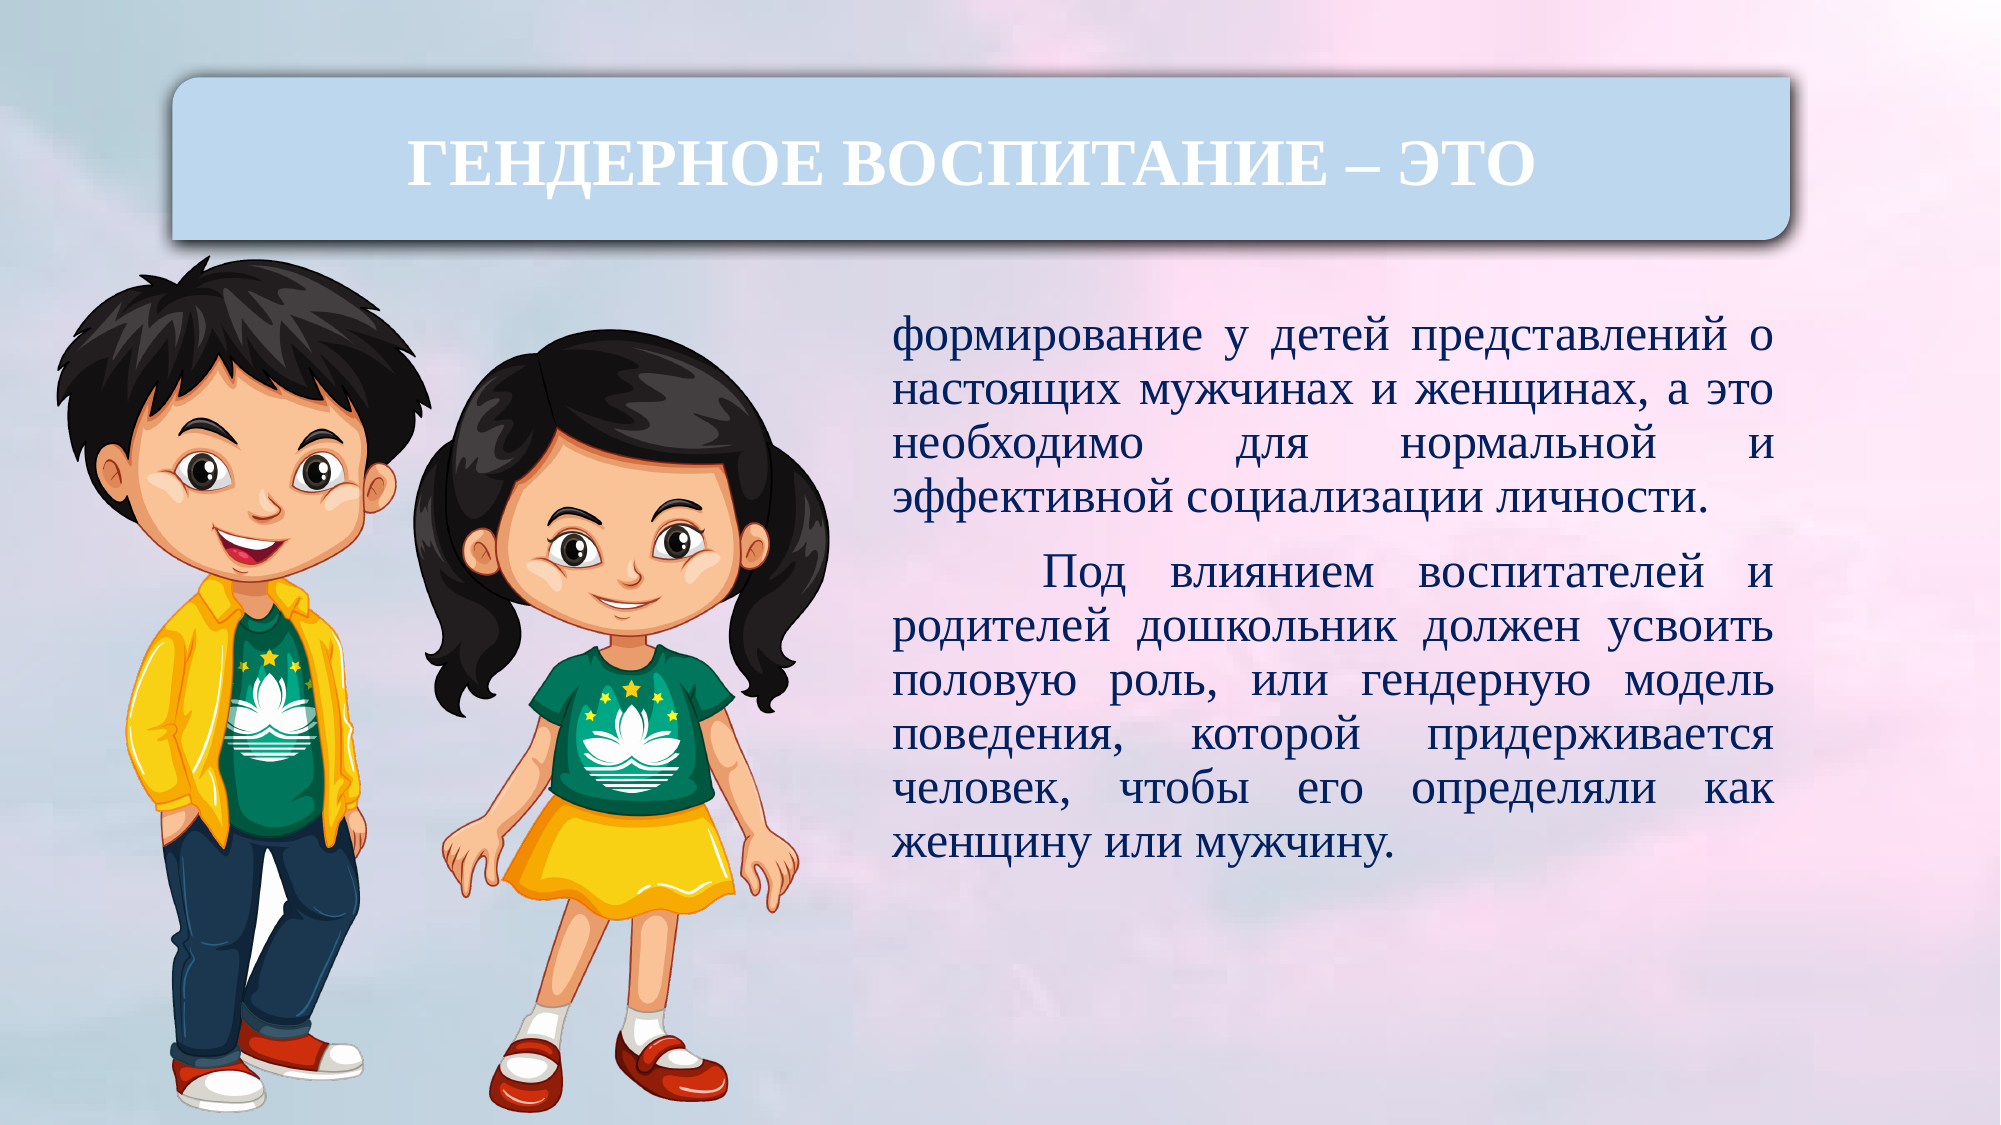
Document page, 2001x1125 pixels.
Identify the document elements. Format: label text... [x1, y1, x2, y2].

picture [43, 243, 843, 1125]
text_box ГЕНДЕРНОЕ ВОСПИТАНИЕ – ЭТО [171, 76, 1791, 241]
list формирование у детей представлений о настоящих мужчинах и женщинах, а это необходимо для нормальной и эффективной социализации личности. Под влиянием воспитателей и родителей дошкольник должен усвоить половую роль, или гендерную модель поведения, которой придерживается человек, чтобы его определяли как женщину или мужчину. [877, 299, 1790, 1090]
